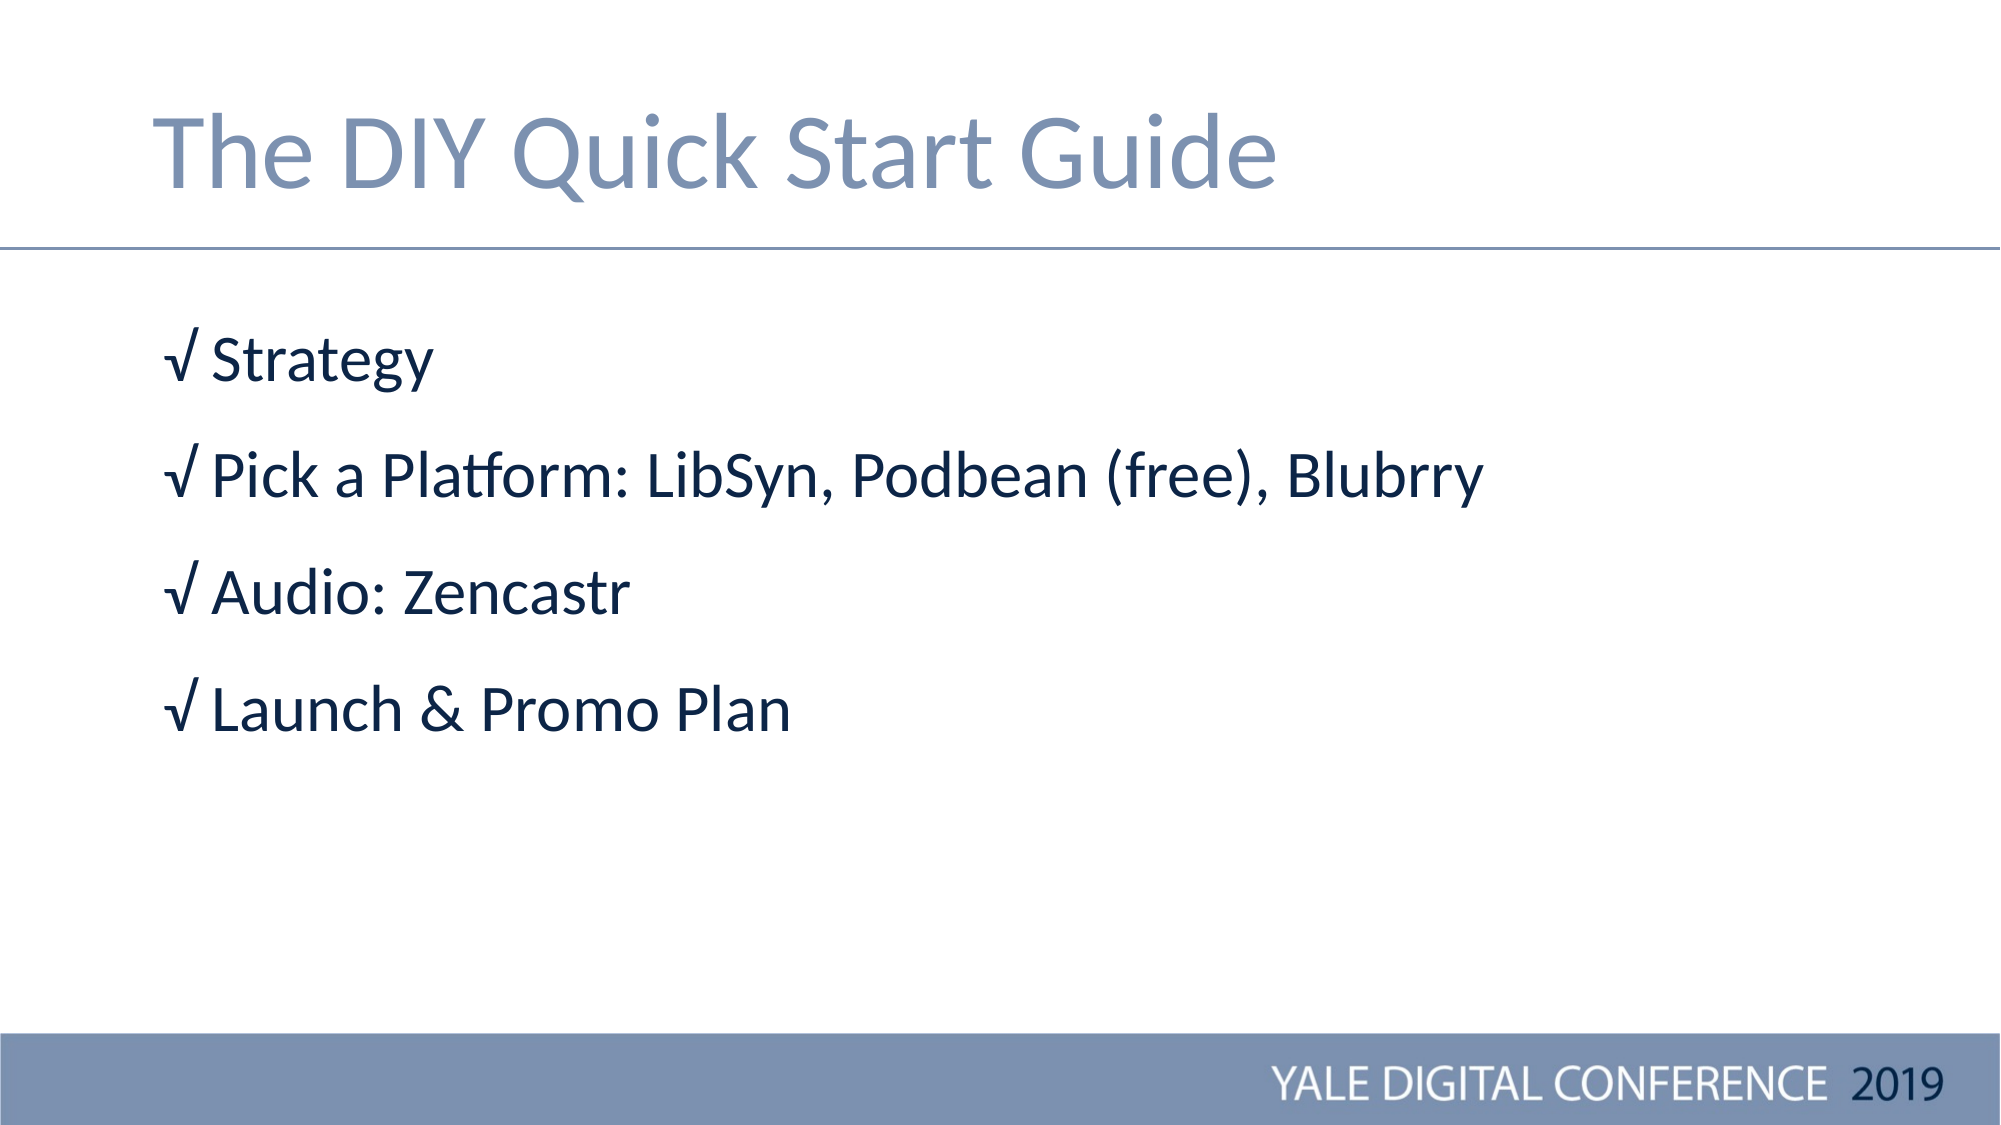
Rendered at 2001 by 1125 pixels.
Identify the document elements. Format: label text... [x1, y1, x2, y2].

list √ Strategy √ Pick a Platform: LibSyn, Podbean (free), Blubrry √ Audio: Zencastr √ Launch & Promo Plan [148, 311, 1827, 942]
picture [0, 1033, 2000, 1125]
title The DIY Quick Start Guide [137, 87, 1863, 227]
